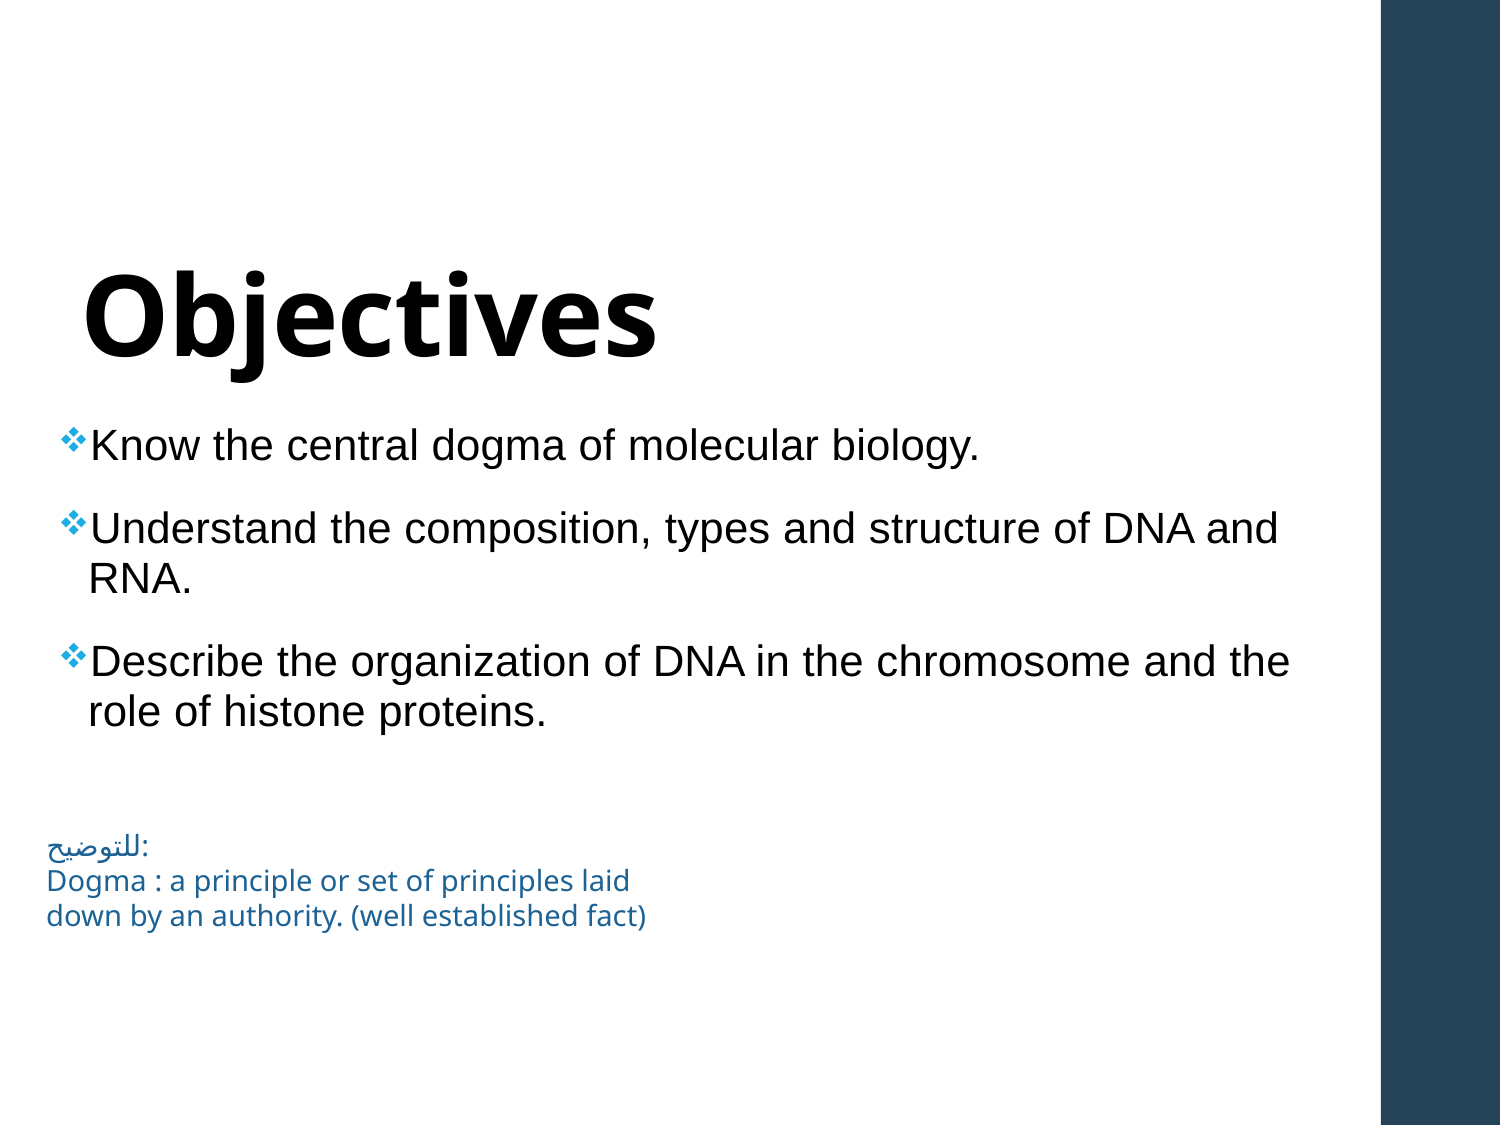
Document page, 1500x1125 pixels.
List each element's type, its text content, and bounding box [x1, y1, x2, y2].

list Know the central dogma of molecular biology. Understand the composition, types and structure of DNA and RNA. Describe the organization of DNA in the chromosome and the role of histone proteins. [43, 413, 1336, 854]
text_box للتوضيح: Dogma : a principle or set of principles laid down by an authority. (well established fact) [31, 819, 662, 940]
title Objectives [65, 225, 1258, 389]
